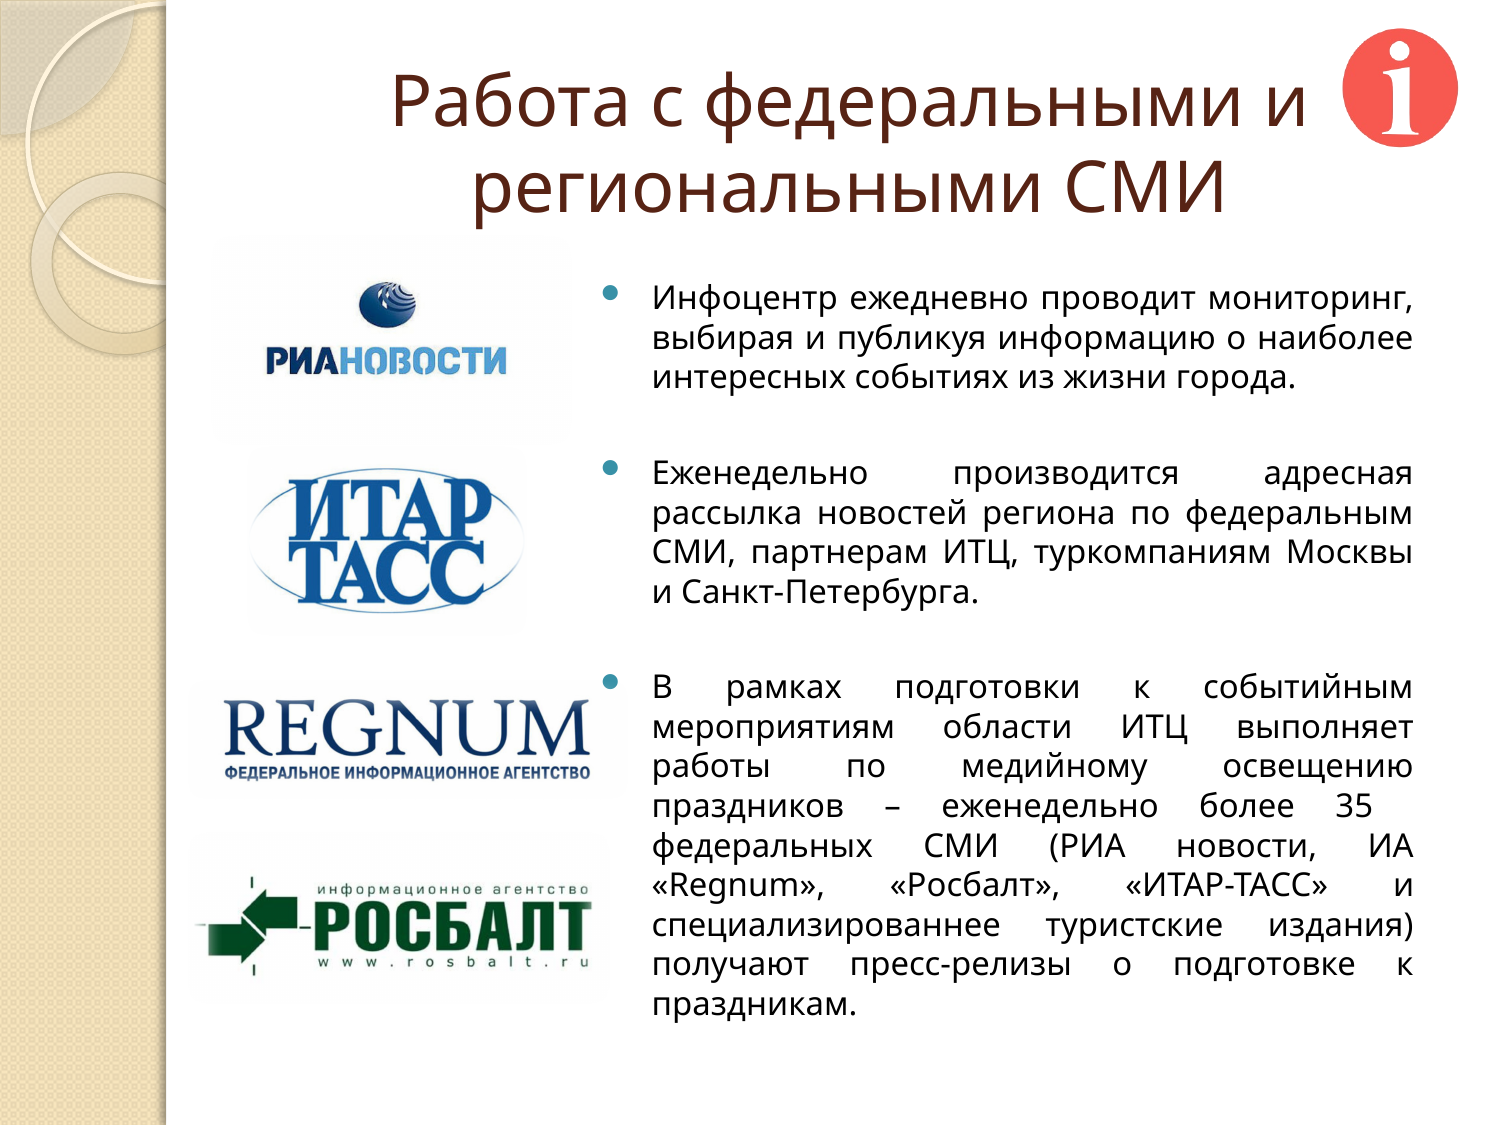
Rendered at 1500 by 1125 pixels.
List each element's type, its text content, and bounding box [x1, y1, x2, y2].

list Инфоцентр ежедневно проводит мониторинг, выбирая и публикуя информацию о наиболее интересных событиях из жизни города. Еженедельно производится адресная рассылка новостей региона по федеральным СМИ, партнерам ИТЦ, туркомпаниям Москвы и Санкт-Петербурга. В рамках подготовки к событийным мероприятиям области ИТЦ выполняет работы по медийному освещению праздников – еженедельно более 35 федеральных СМИ (РИА новости, ИА «Regnum», «Росбалт», «ИТАР-ТАСС» и специализированнее туристские издания) получают пресс-релизы о подготовке к праздникам. [585, 269, 1430, 1079]
picture [187, 831, 610, 1005]
picture [1312, 0, 1500, 180]
title Работа с федеральными и региональными СМИ [234, 46, 1465, 235]
picture [187, 679, 629, 800]
picture [210, 234, 573, 638]
